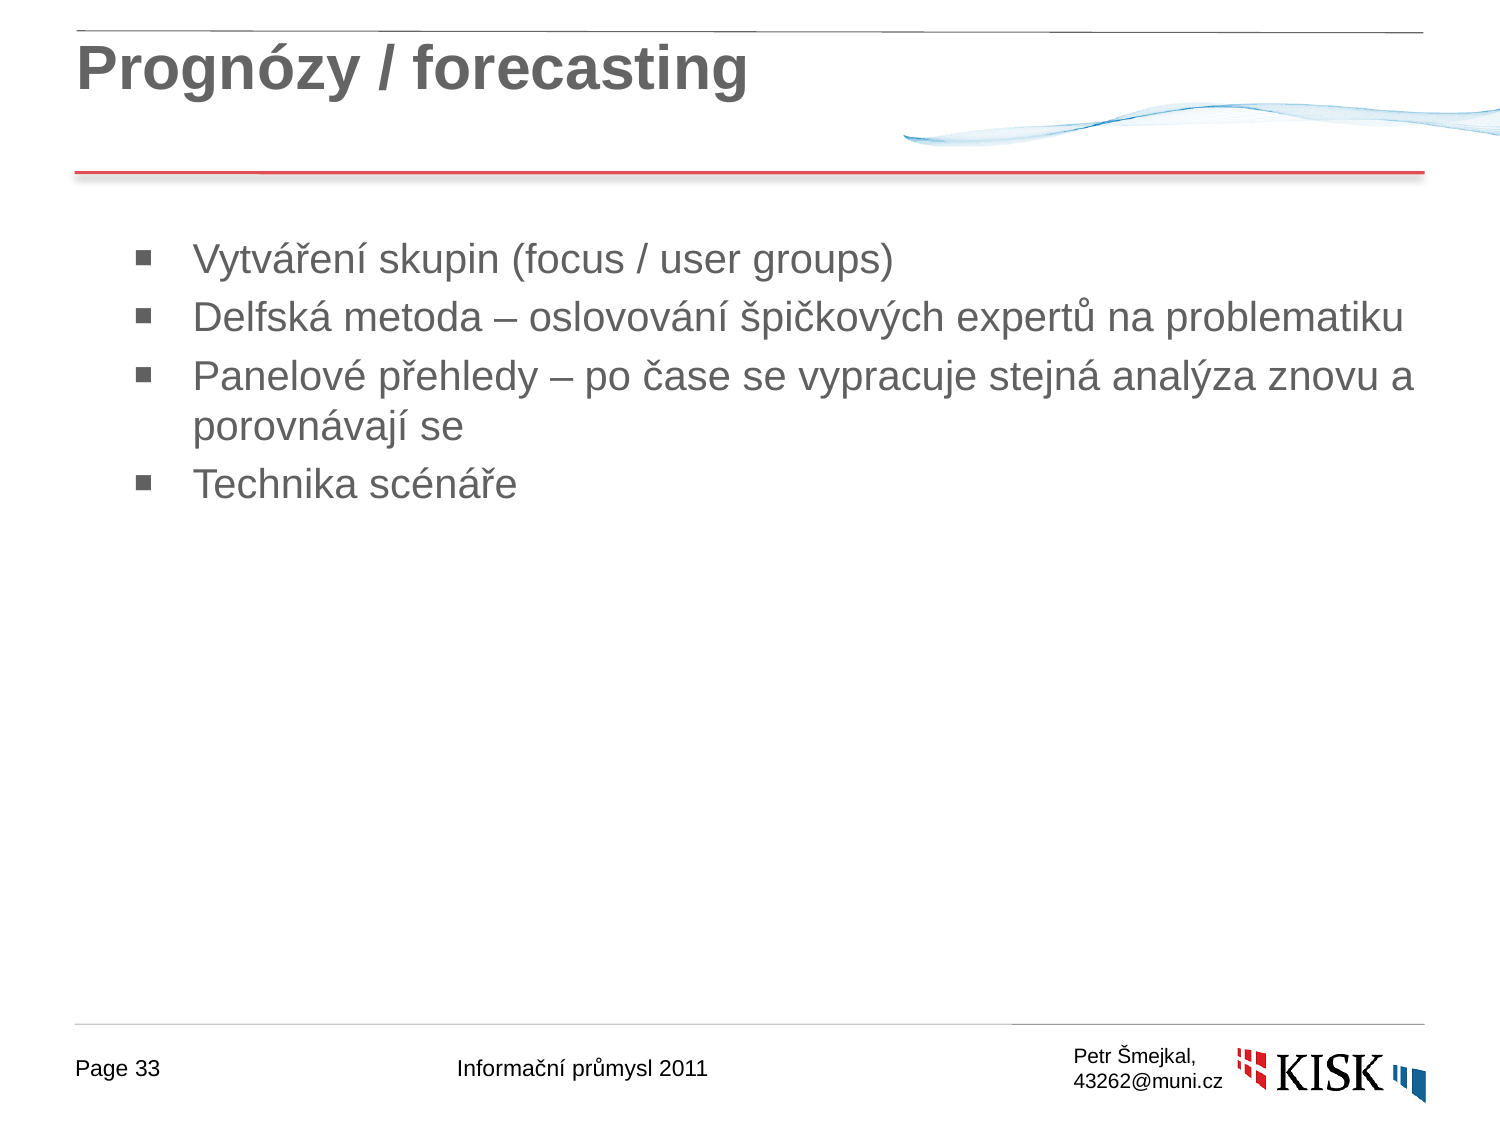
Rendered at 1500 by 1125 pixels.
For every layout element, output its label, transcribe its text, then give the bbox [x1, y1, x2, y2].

picture [1237, 1046, 1426, 1103]
picture [1318, 101, 1500, 149]
title Prognózy / forecasting [76, 32, 1318, 175]
list Vytváření skupin (focus / user groups) Delfská metoda – oslovování špičkových expertů na problematiku Panelové přehledy – po čase se vypracuje stejná analýza znovu a porovnávají se Technika scénáře [74, 231, 1426, 974]
